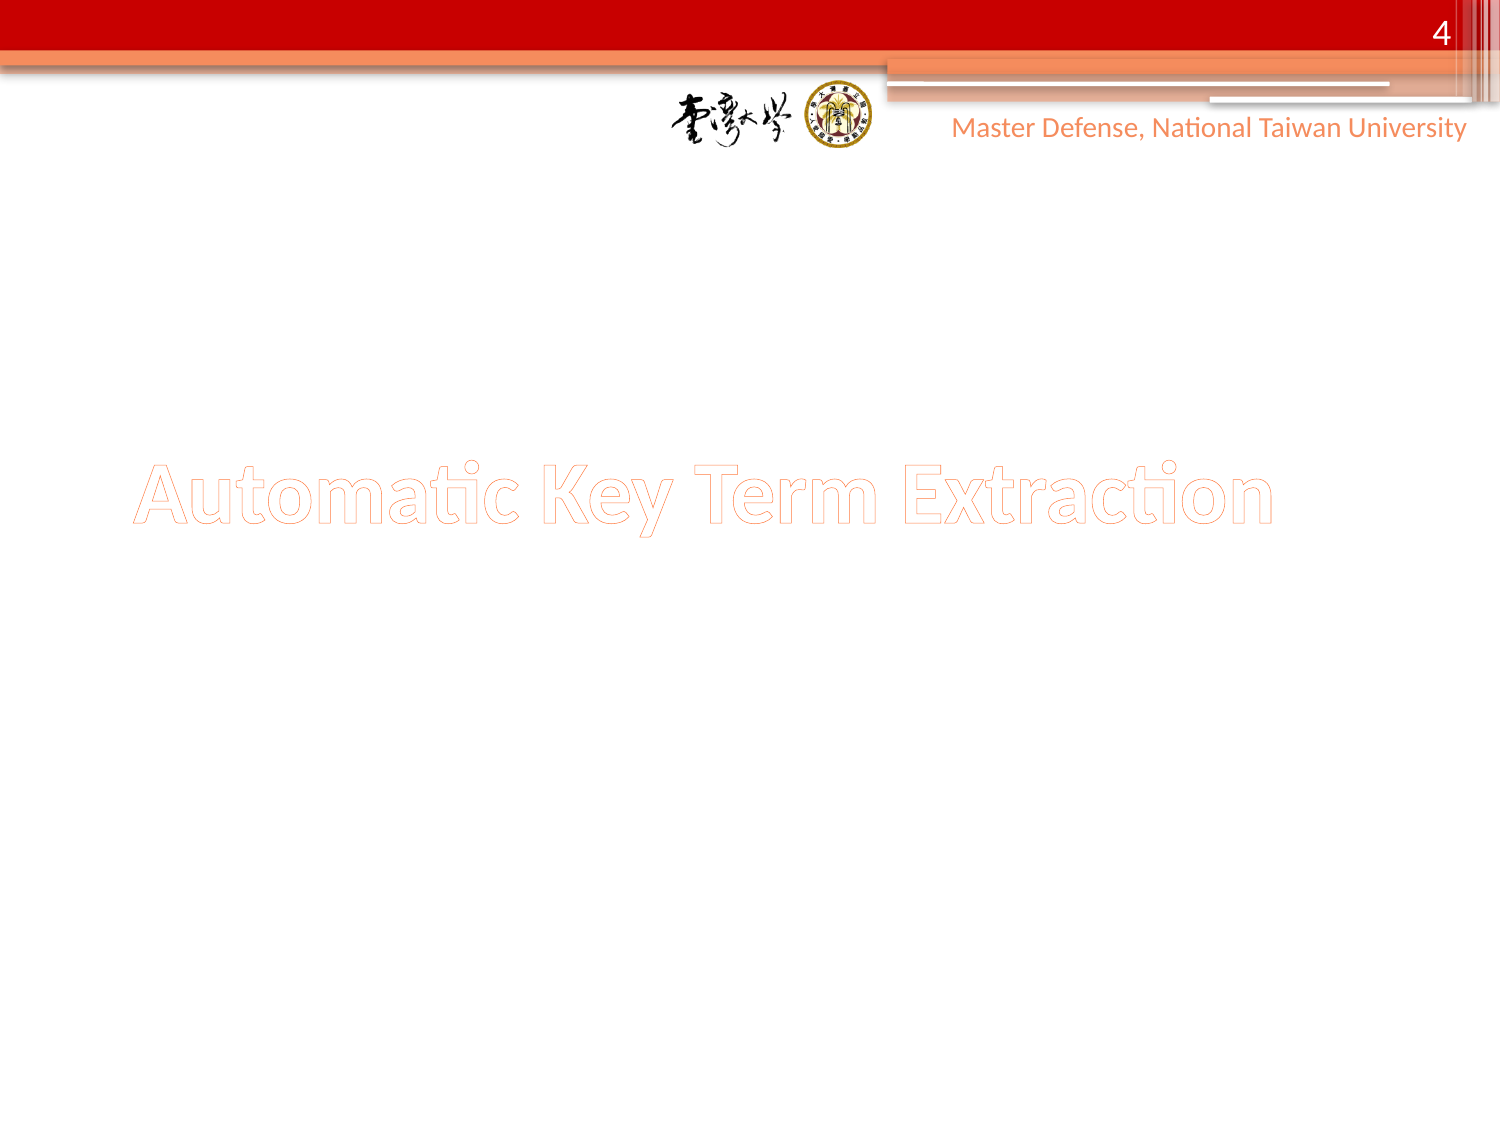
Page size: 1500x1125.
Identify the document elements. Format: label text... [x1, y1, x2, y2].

slide_number 4 [1341, 0, 1466, 61]
title Automatic Key Term Extraction [118, 324, 1394, 549]
footer Master Defense, National Taiwan University [886, 100, 1483, 176]
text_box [665, 80, 872, 148]
